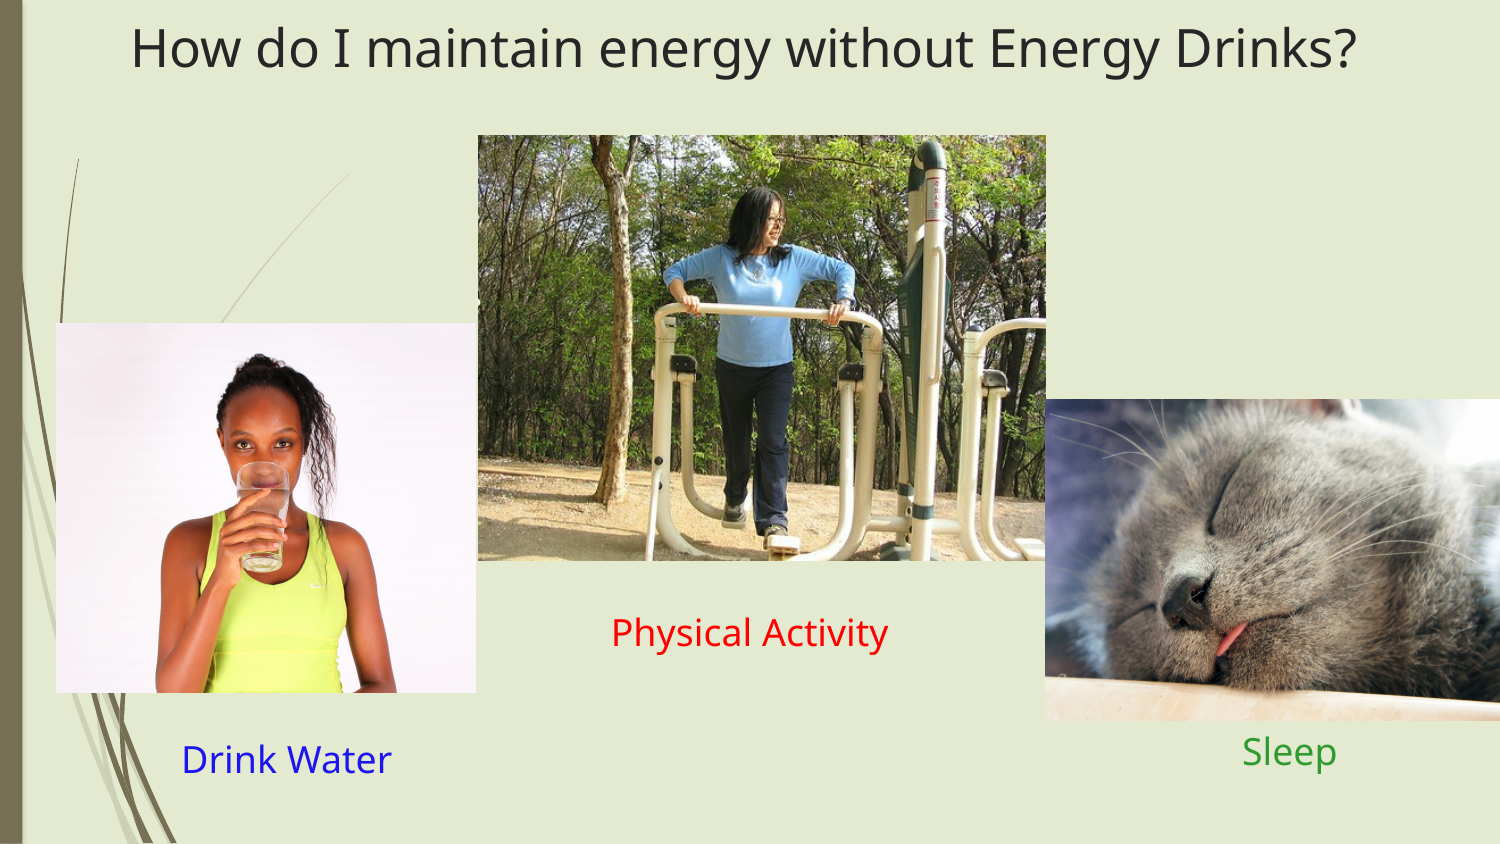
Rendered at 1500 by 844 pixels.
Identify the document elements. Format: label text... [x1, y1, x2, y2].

picture [56, 323, 476, 694]
picture [478, 134, 1500, 721]
text_box Sleep [1227, 730, 1353, 781]
text_box Drink Water [0, 720, 587, 796]
text_box Physical Activity [595, 601, 904, 662]
title How do I maintain energy without Energy Drinks? [45, 0, 1444, 94]
